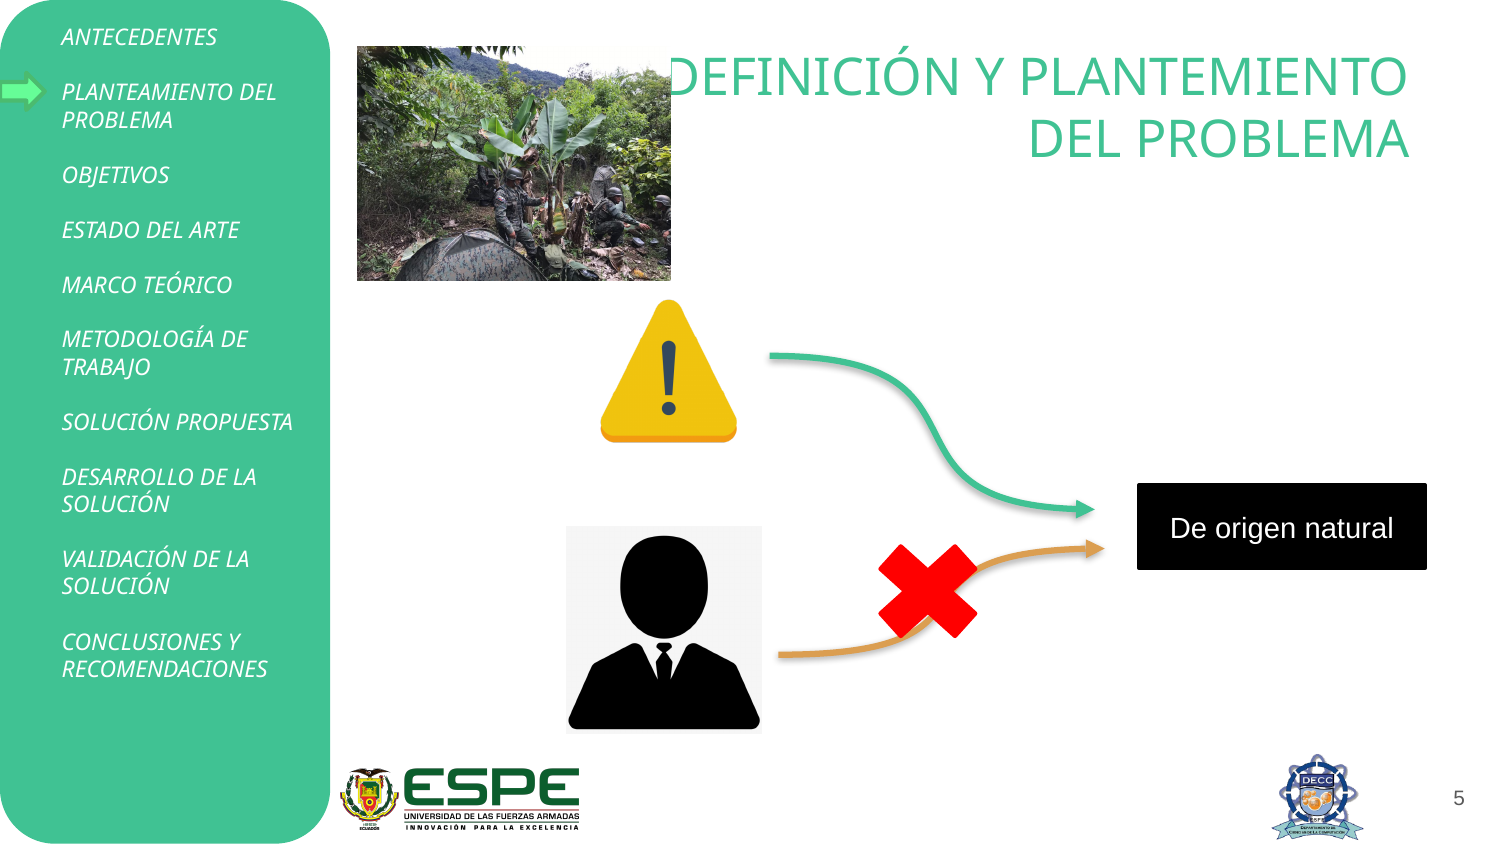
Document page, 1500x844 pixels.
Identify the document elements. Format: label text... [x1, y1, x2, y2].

text_box [0, 70, 47, 112]
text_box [778, 548, 1105, 655]
picture [357, 46, 671, 281]
picture [586, 285, 751, 450]
picture [340, 768, 579, 830]
picture [1270, 749, 1365, 844]
slide_number 5 [1389, 764, 1480, 830]
text_box De origen natural [1137, 483, 1427, 570]
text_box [769, 355, 1096, 510]
picture [565, 526, 762, 734]
title DEFINICIÓN Y PLANTEMIENTO DEL PROBLEMA [615, 28, 1425, 123]
